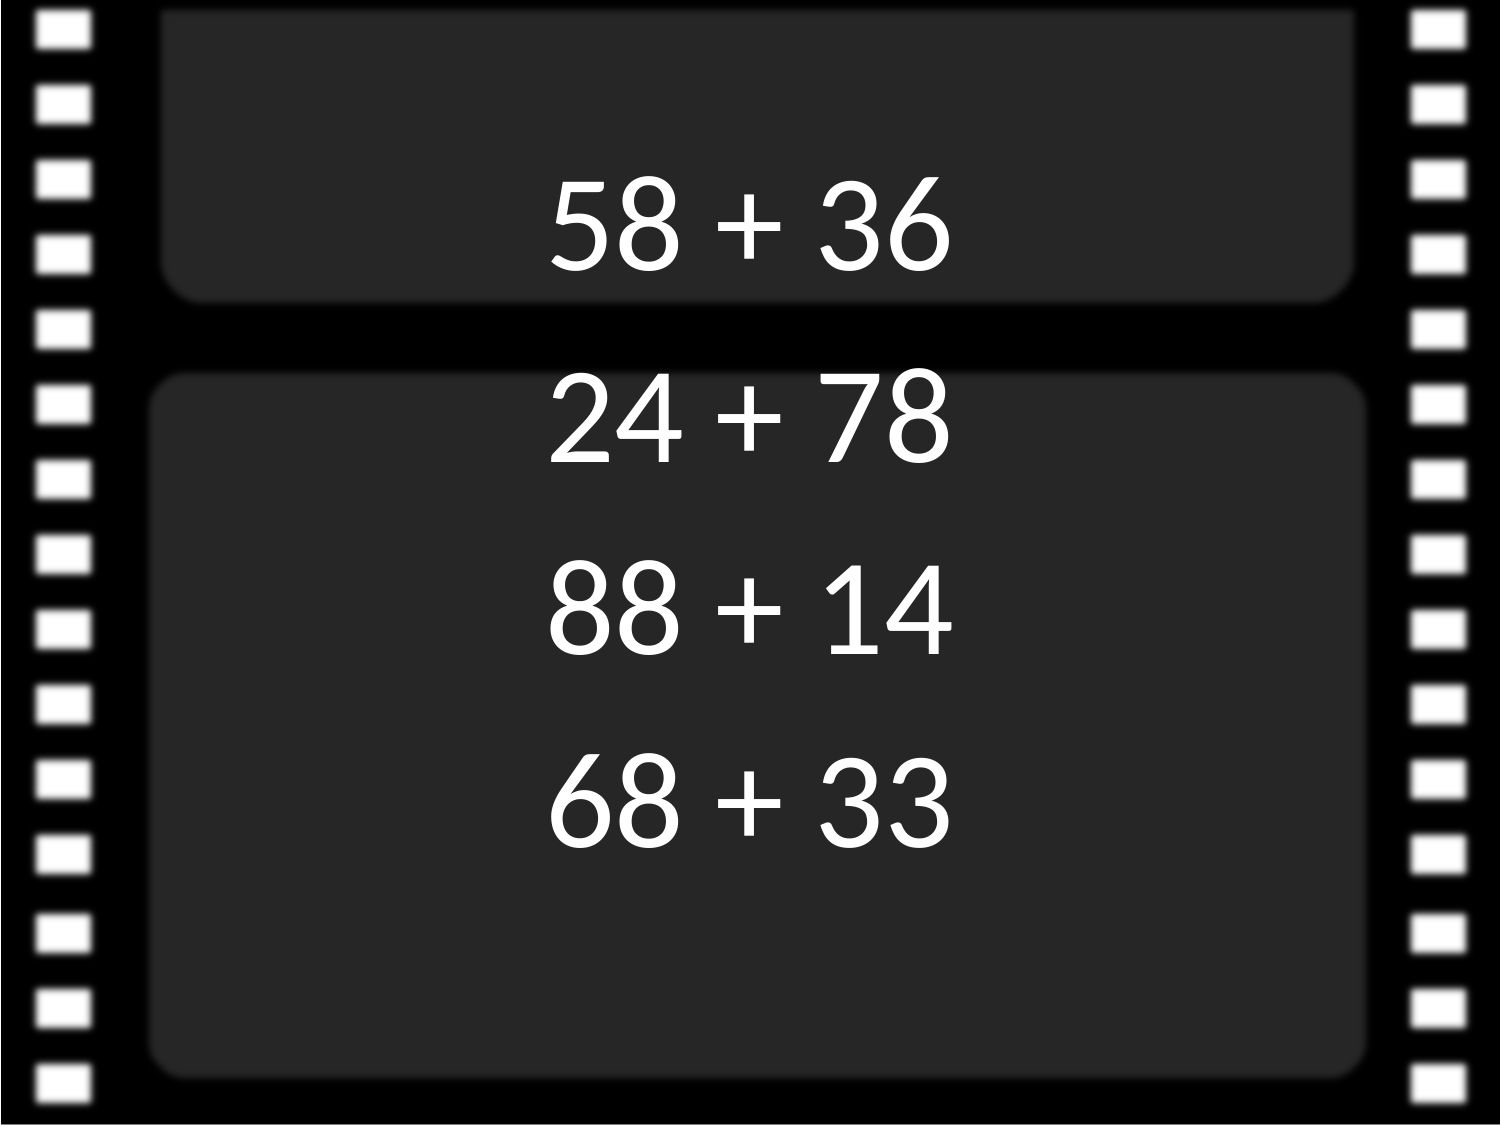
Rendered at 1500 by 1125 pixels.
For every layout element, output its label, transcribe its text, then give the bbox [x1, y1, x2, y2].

list 58 + 36 24 + 78 88 + 14 68 + 33 [75, 125, 1425, 1005]
picture [0, 0, 1500, 1125]
